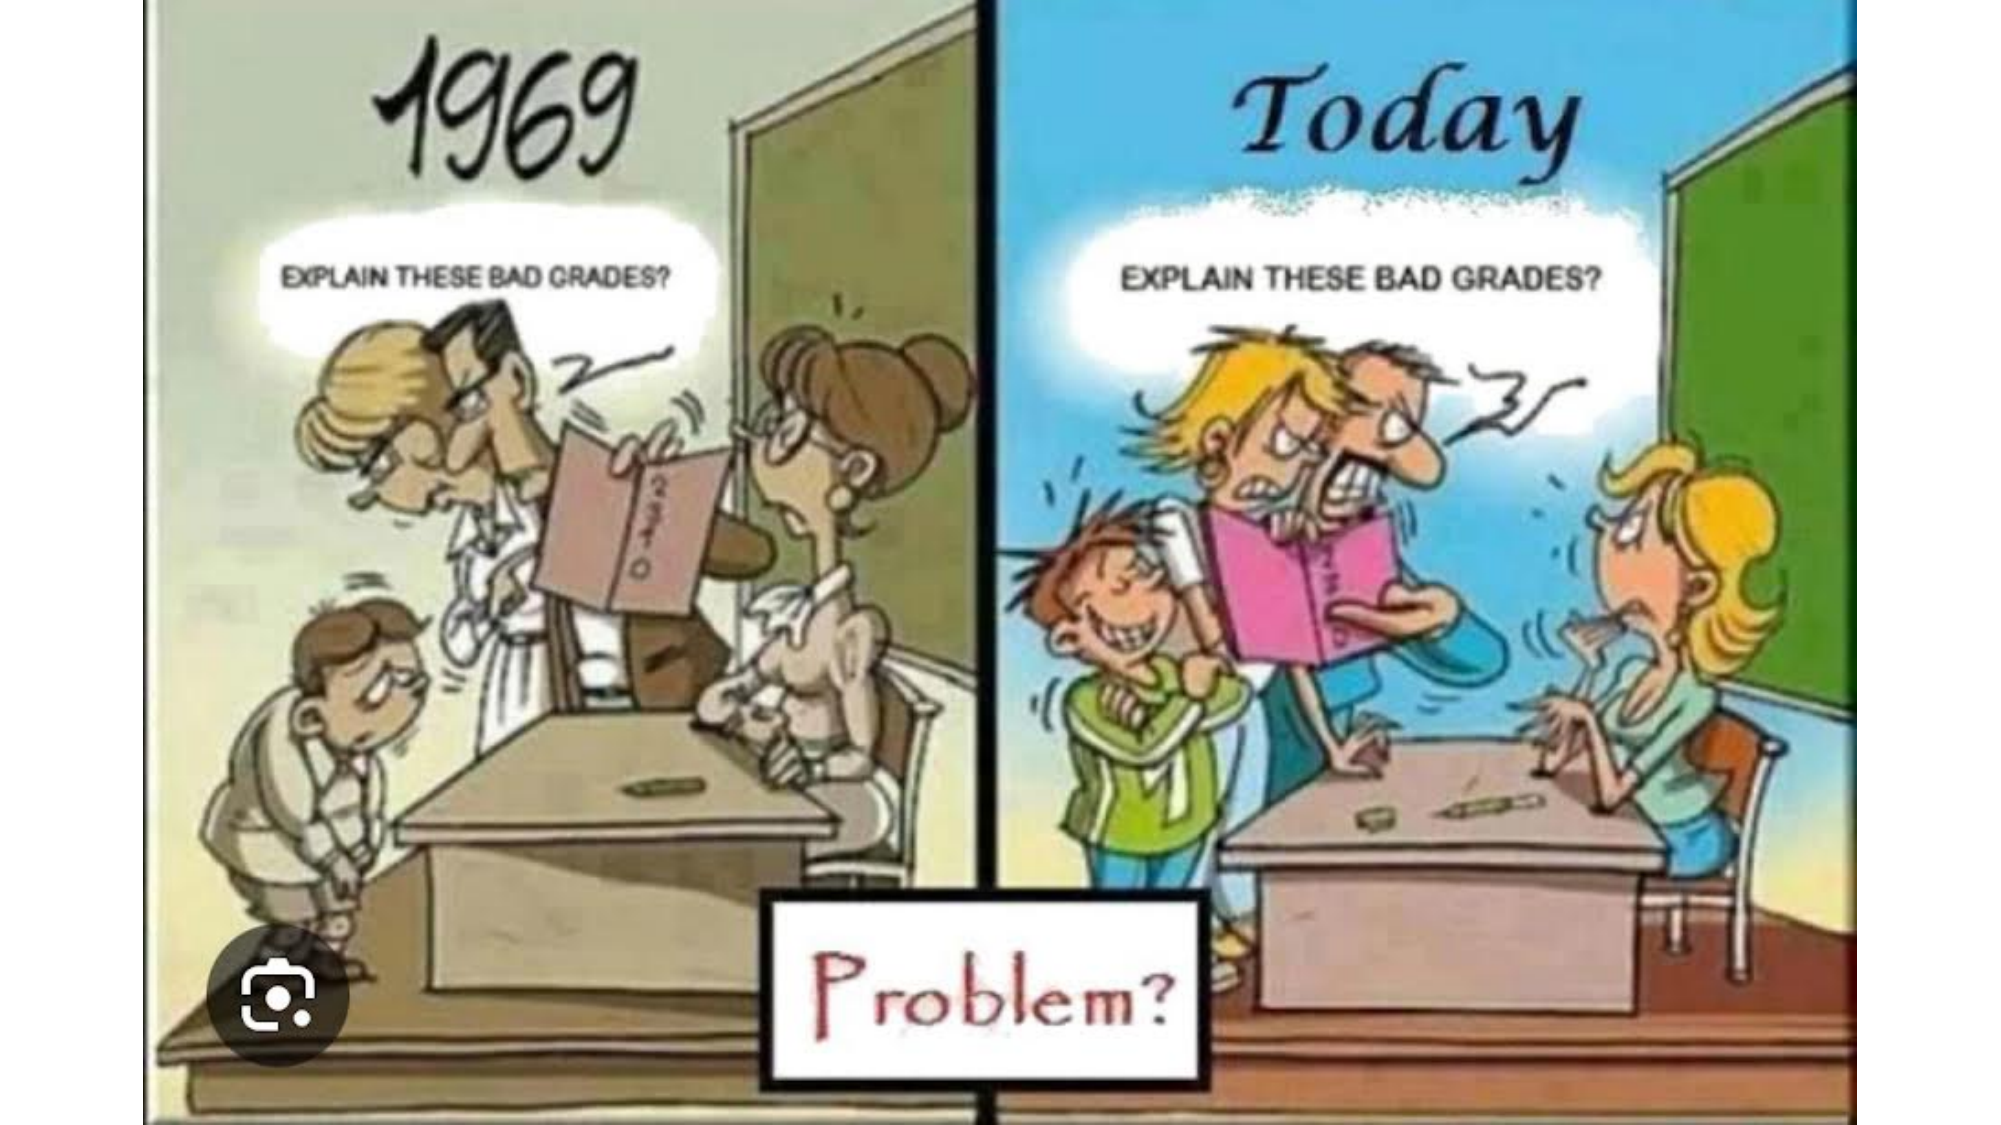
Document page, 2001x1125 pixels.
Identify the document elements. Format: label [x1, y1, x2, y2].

picture [143, 0, 1857, 1125]
